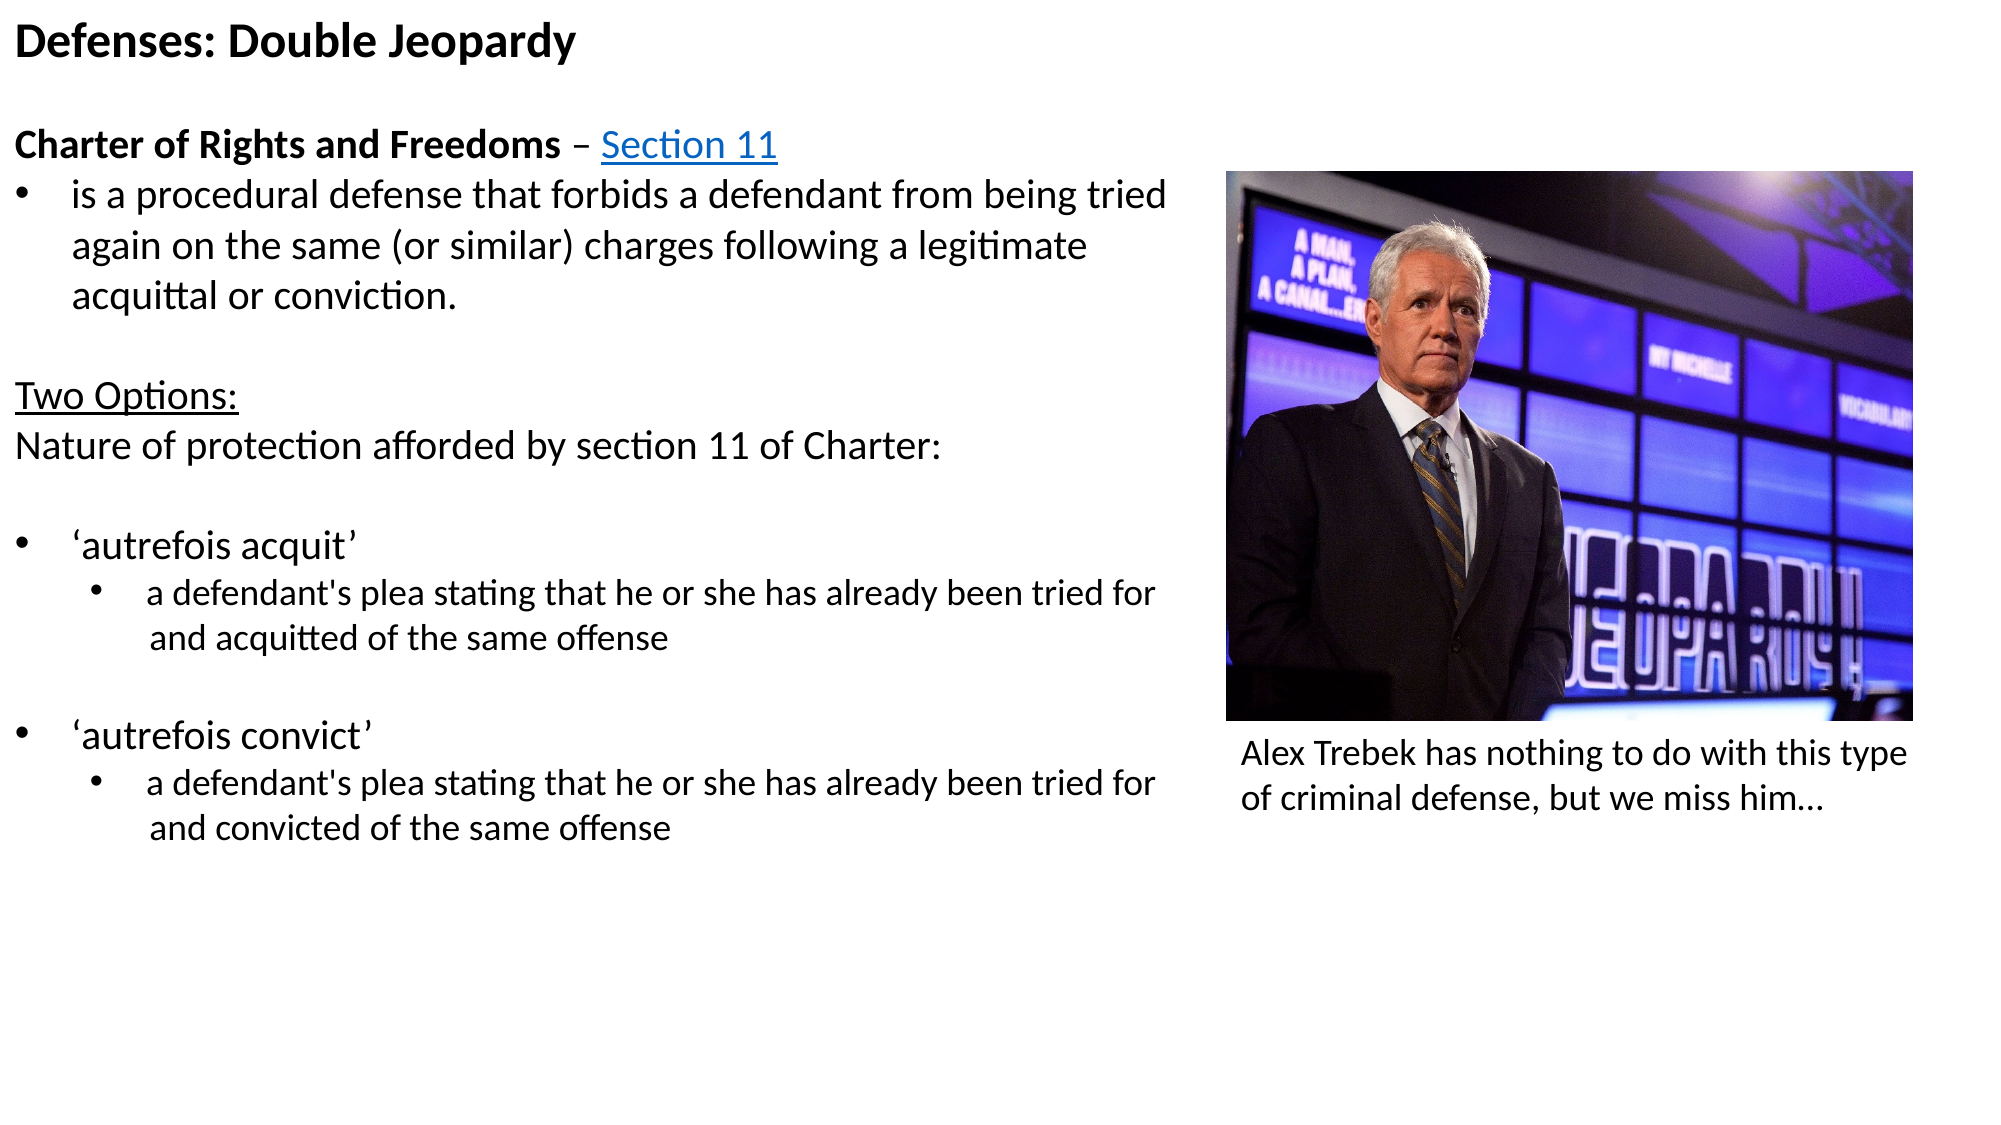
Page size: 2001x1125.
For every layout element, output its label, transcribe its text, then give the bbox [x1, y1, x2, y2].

text_box Defenses: Double Jeopardy Charter of Rights and Freedoms – Section 11 is a procedural defense that forbids a defendant from being tried again on the same (or similar) charges following a legitimate acquittal or conviction. Two Options: Nature of protection afforded by section 11 of Charter: ‘autrefois acquit’ a defendant's plea stating that he or she has already been tried for and acquitted of the same offense ‘autrefois convict’ a defendant's plea stating that he or she has already been tried for and convicted of the same offense [0, 0, 1983, 855]
picture [1226, 171, 1913, 721]
text_box Alex Trebek has nothing to do with this type of criminal defense, but we miss him… [1226, 720, 1933, 826]
